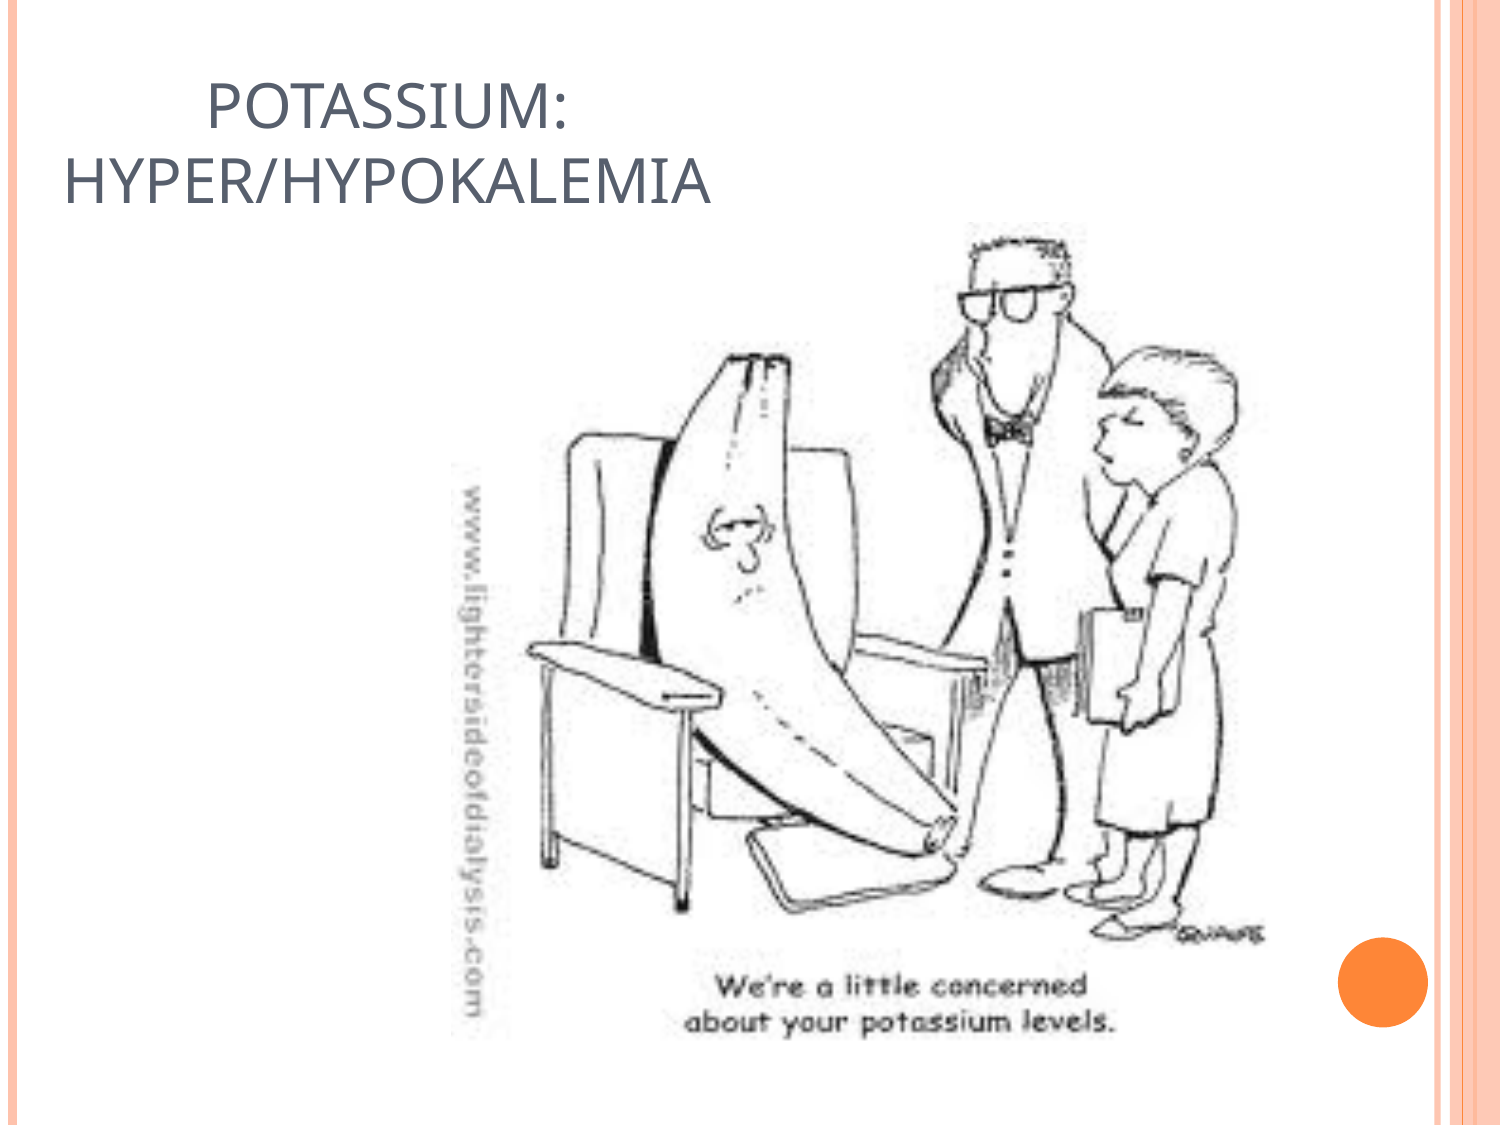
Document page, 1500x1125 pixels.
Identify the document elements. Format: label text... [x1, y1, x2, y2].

picture [450, 221, 1301, 1076]
title Potassium: Hyper/hypokalemia [0, 36, 1050, 224]
